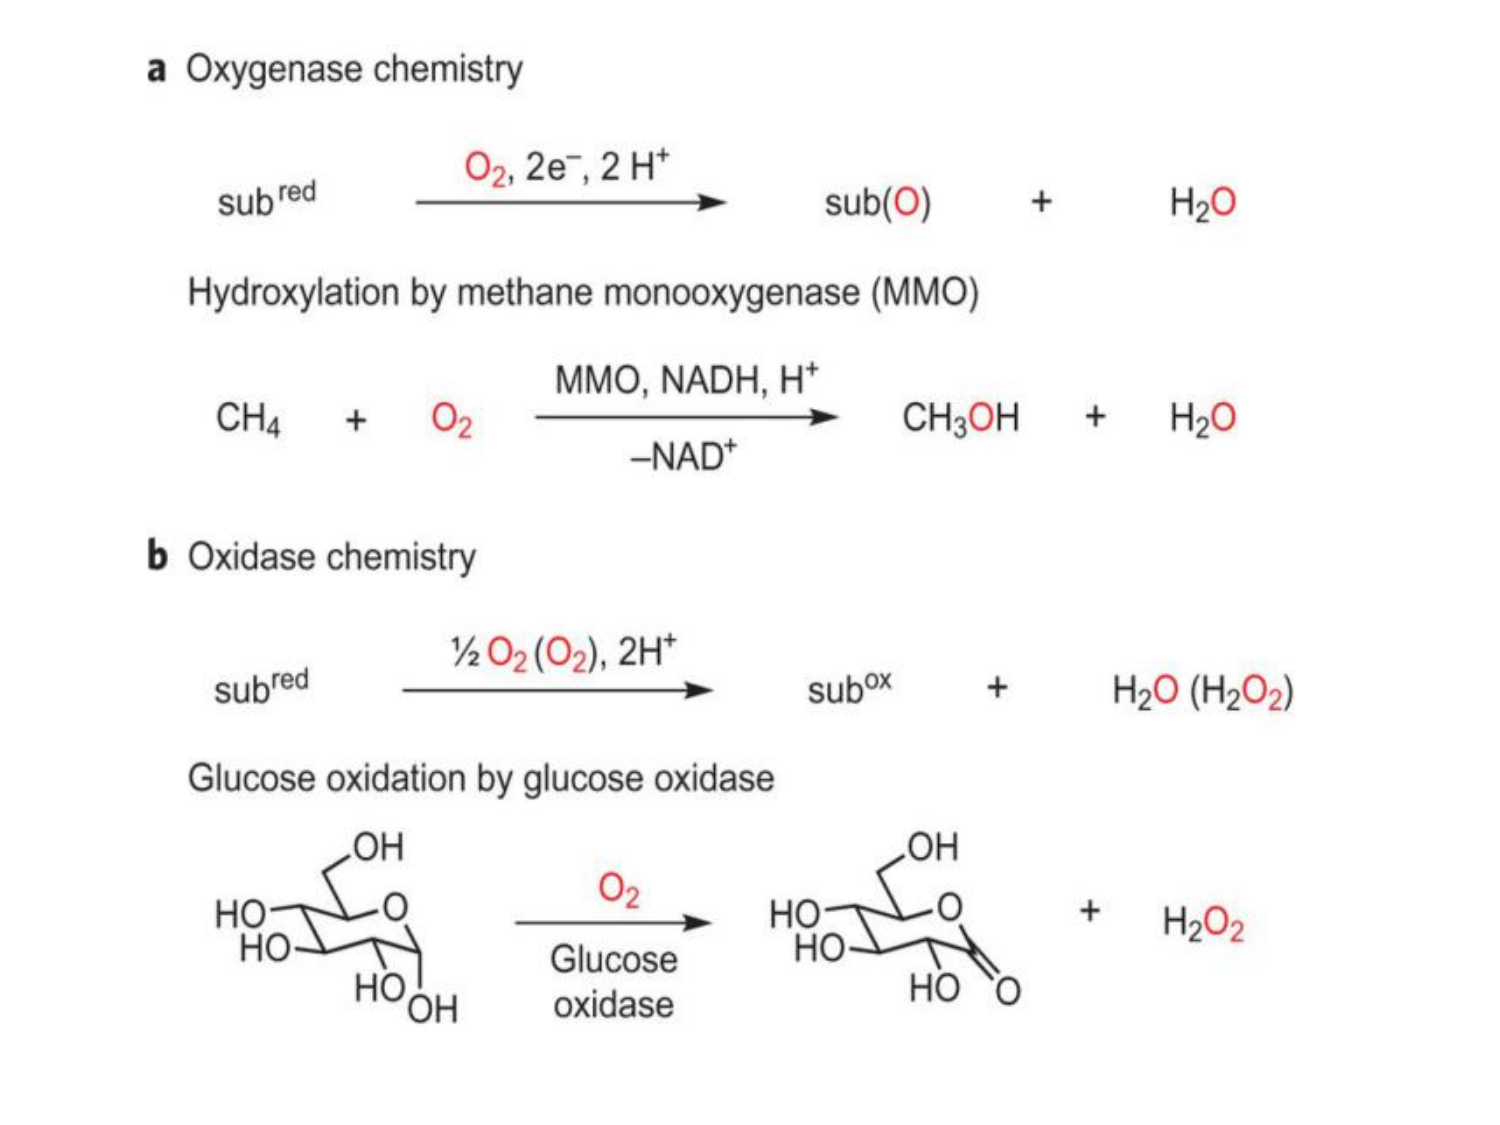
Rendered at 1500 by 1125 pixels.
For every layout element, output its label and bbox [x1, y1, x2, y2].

list [147, 44, 1295, 1032]
